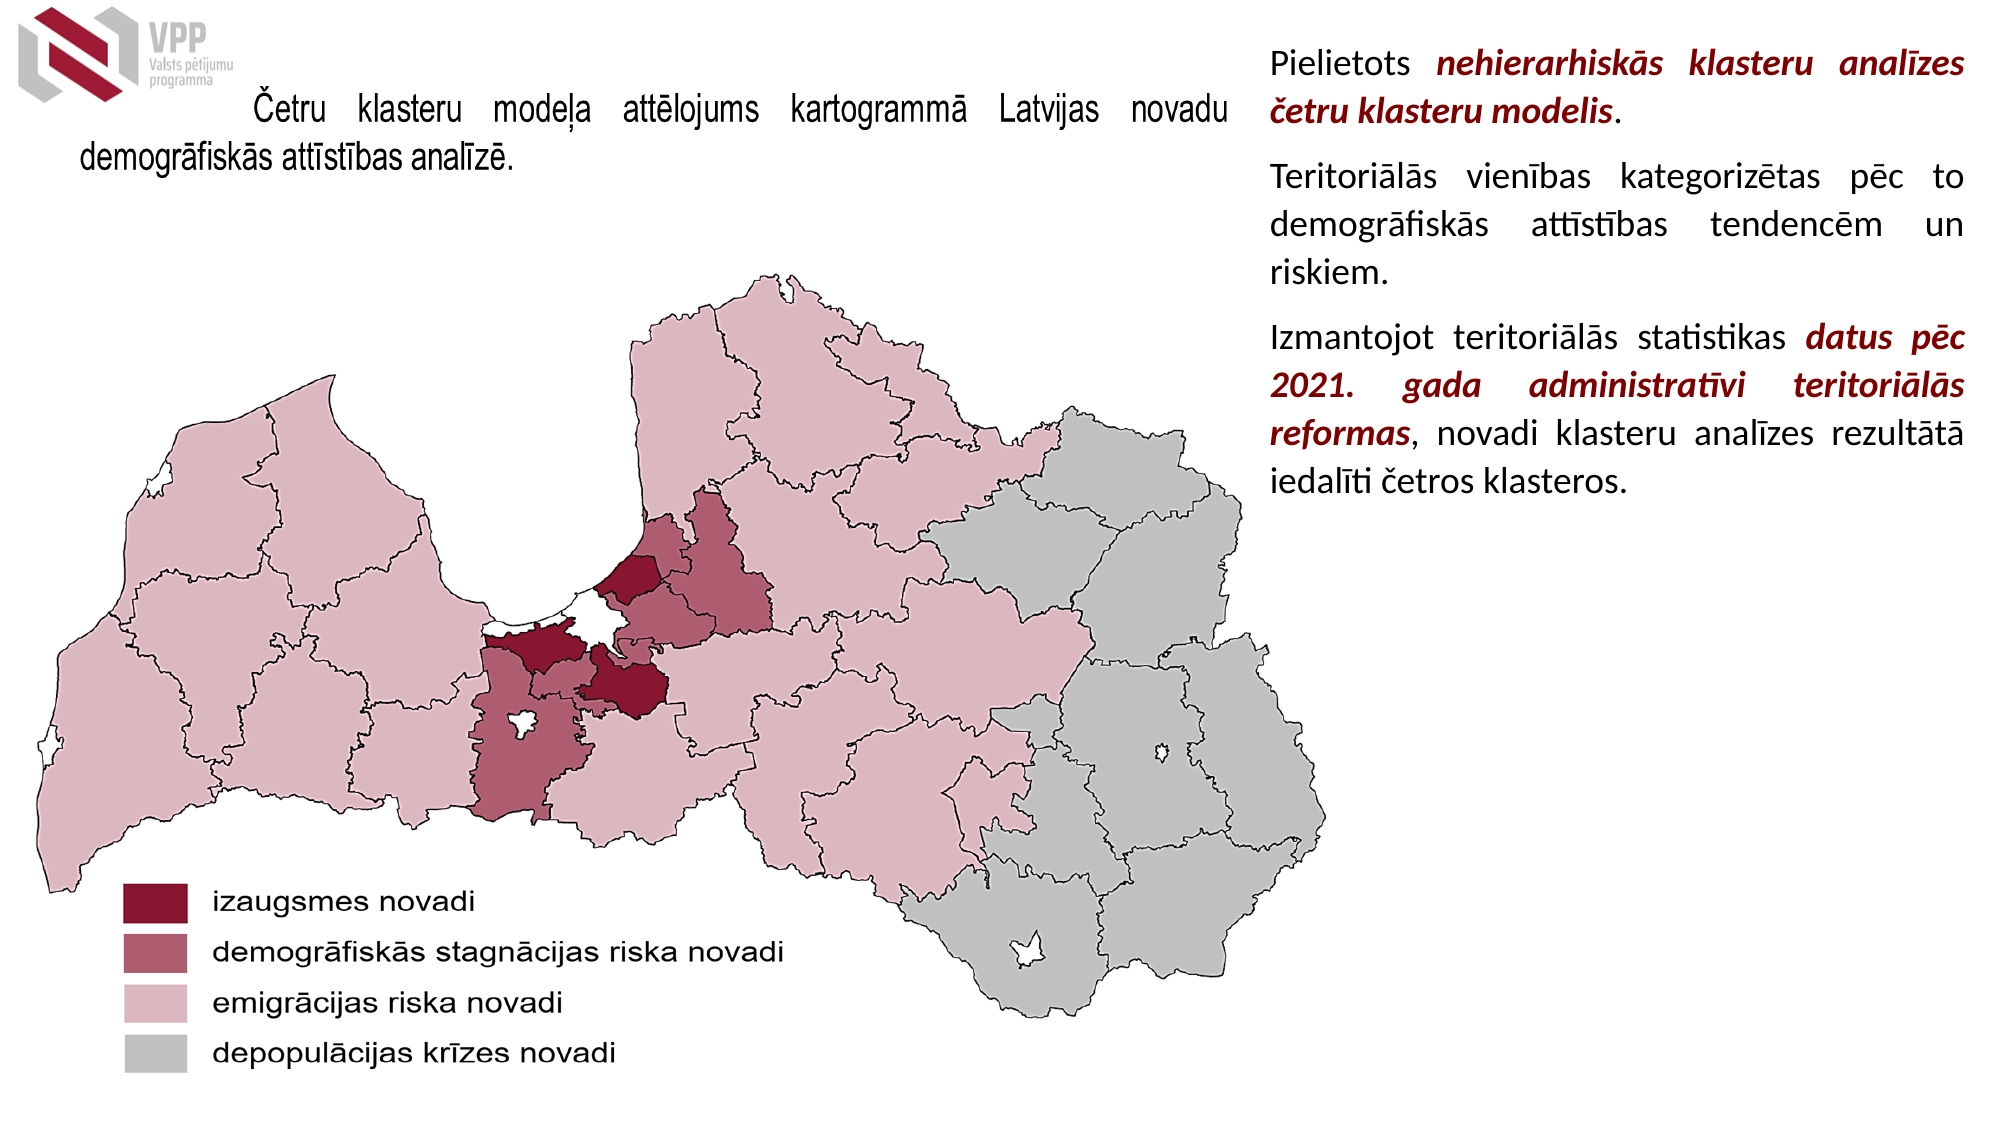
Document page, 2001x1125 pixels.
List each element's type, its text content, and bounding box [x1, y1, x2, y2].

text_box Pielietots nehierarhiskās klasteru analīzes četru klasteru modelis. Teritoriālās vienības kategorizētas pēc to demogrāfiskās attīstības tendencēm un riskiem. Izmantojot teritoriālās statistikas datus pēc 2021. gada administratīvi teritoriālās reformas, novadi klasteru analīzes rezultātā iedalīti četros klasteros. [1254, 27, 1980, 509]
picture [0, 0, 1247, 204]
picture [29, 259, 1335, 1077]
